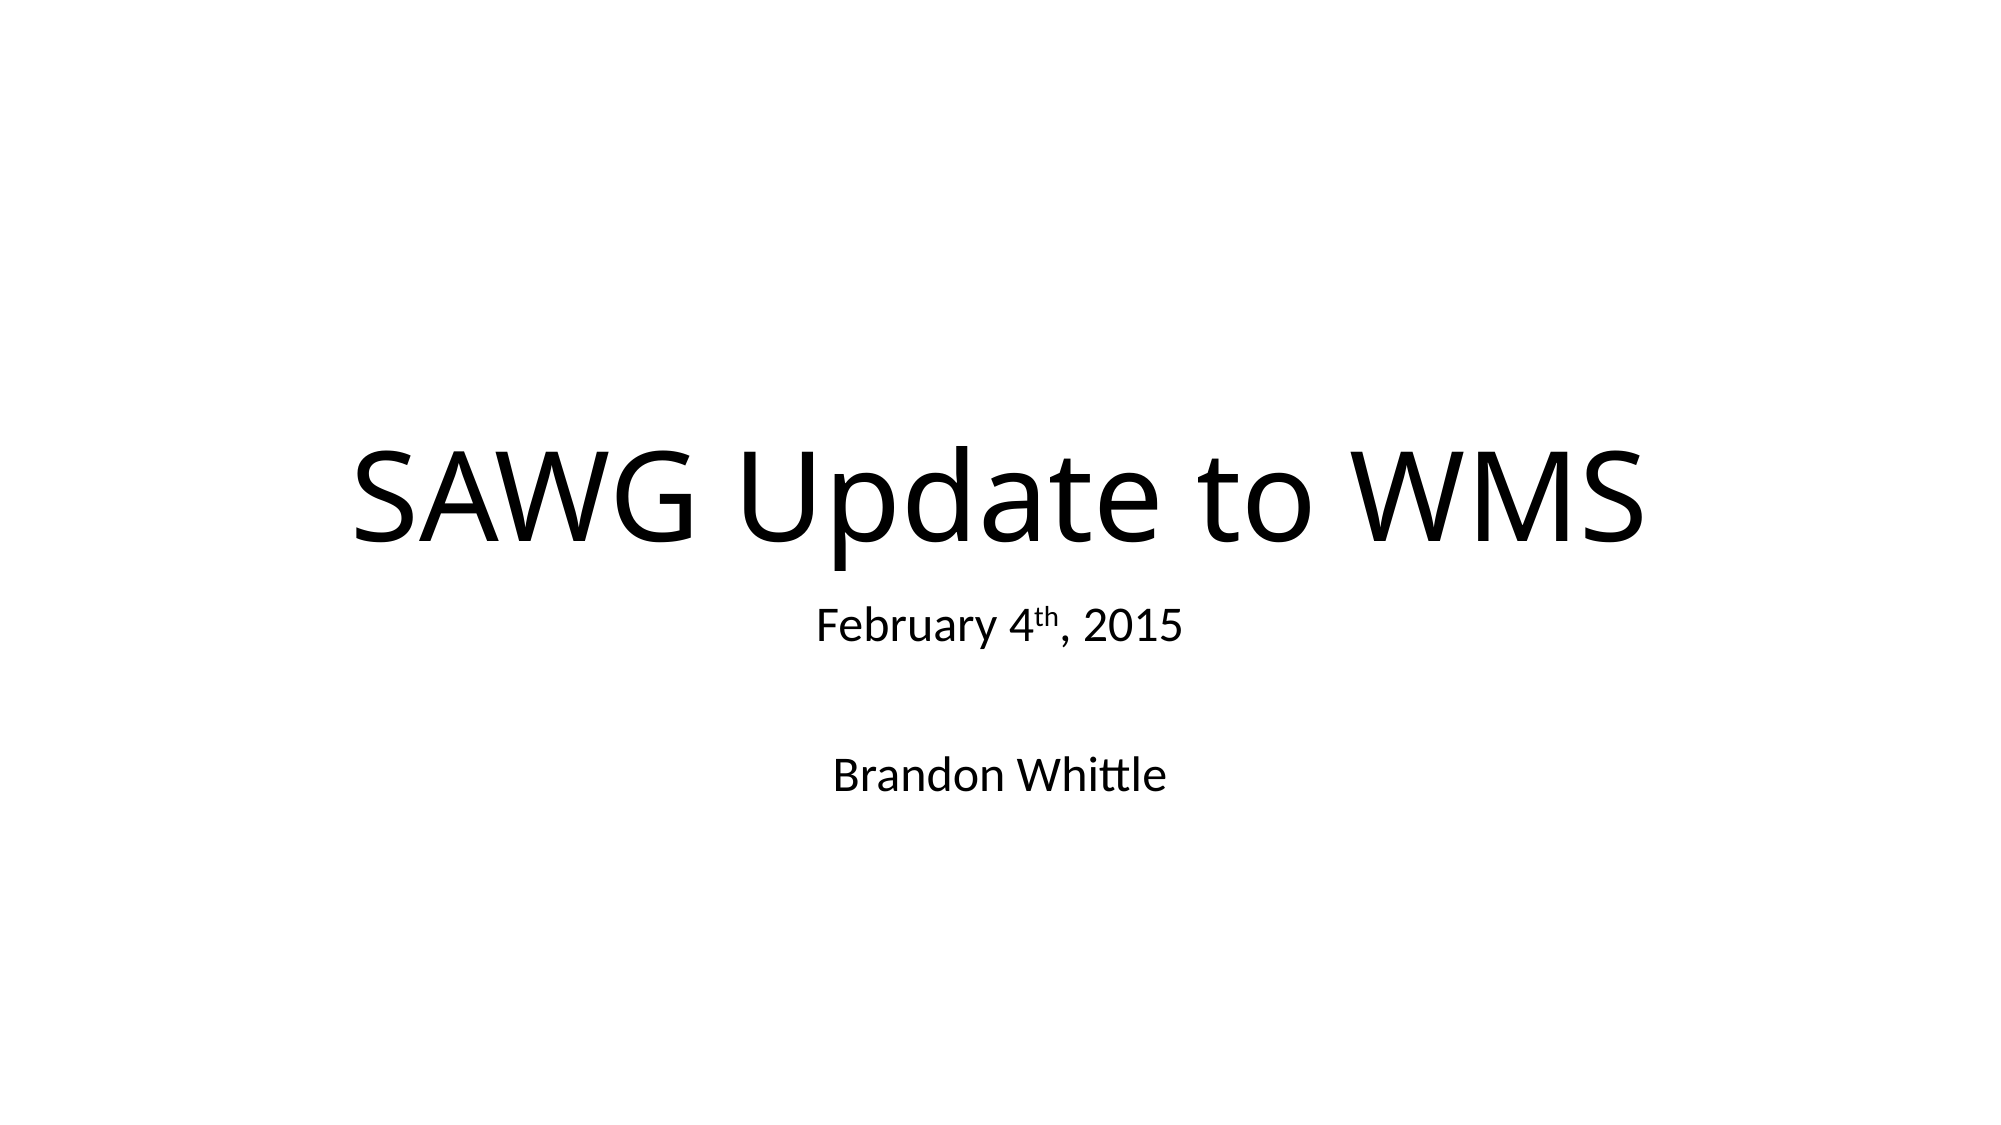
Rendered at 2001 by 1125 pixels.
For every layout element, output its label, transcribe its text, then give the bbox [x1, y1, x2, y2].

title SAWG Update to WMS [249, 184, 1750, 576]
subtitle February 4th, 2015 Brandon Whittle [249, 590, 1750, 863]
